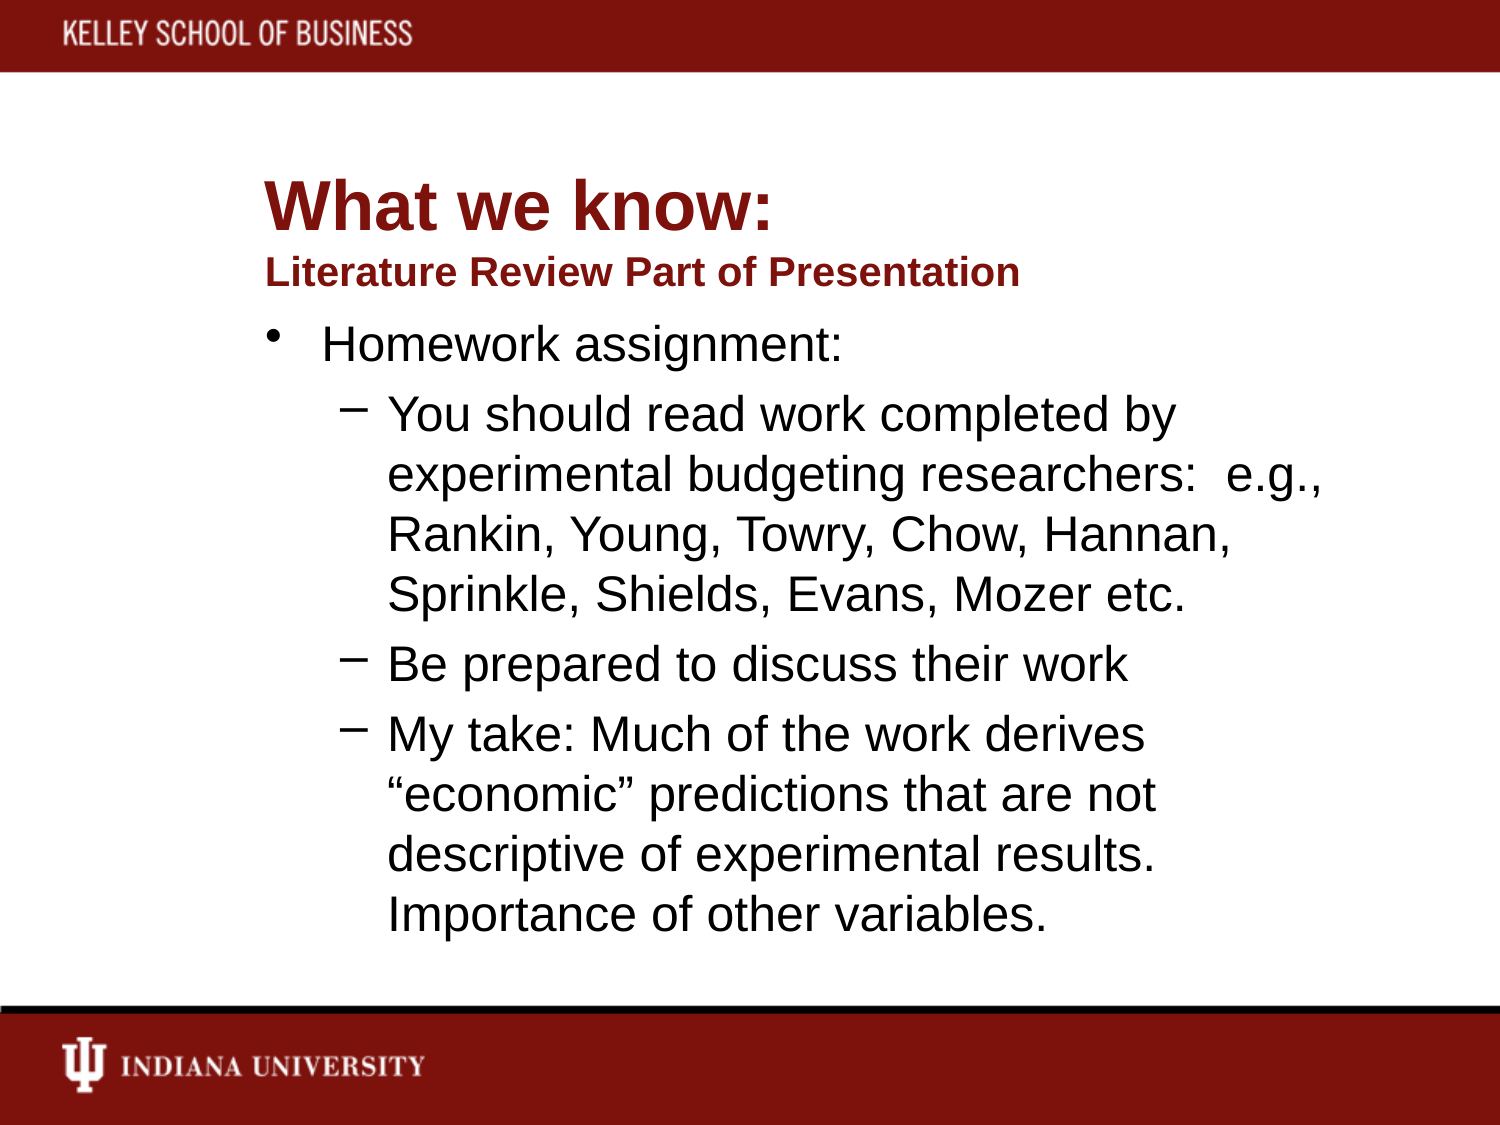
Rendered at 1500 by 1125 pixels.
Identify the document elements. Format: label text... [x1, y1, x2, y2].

picture [0, 0, 1500, 1125]
title What we know: Literature Review Part of Presentation [249, 132, 1417, 321]
list Homework assignment: You should read work completed by experimental budgeting researchers: e.g., Rankin, Young, Towry, Chow, Hannan, Sprinkle, Shields, Evans, Mozer etc. Be prepared to discuss their work My take: Much of the work derives “economic” predictions that are not descriptive of experimental results. Importance of other variables. [250, 303, 1417, 967]
